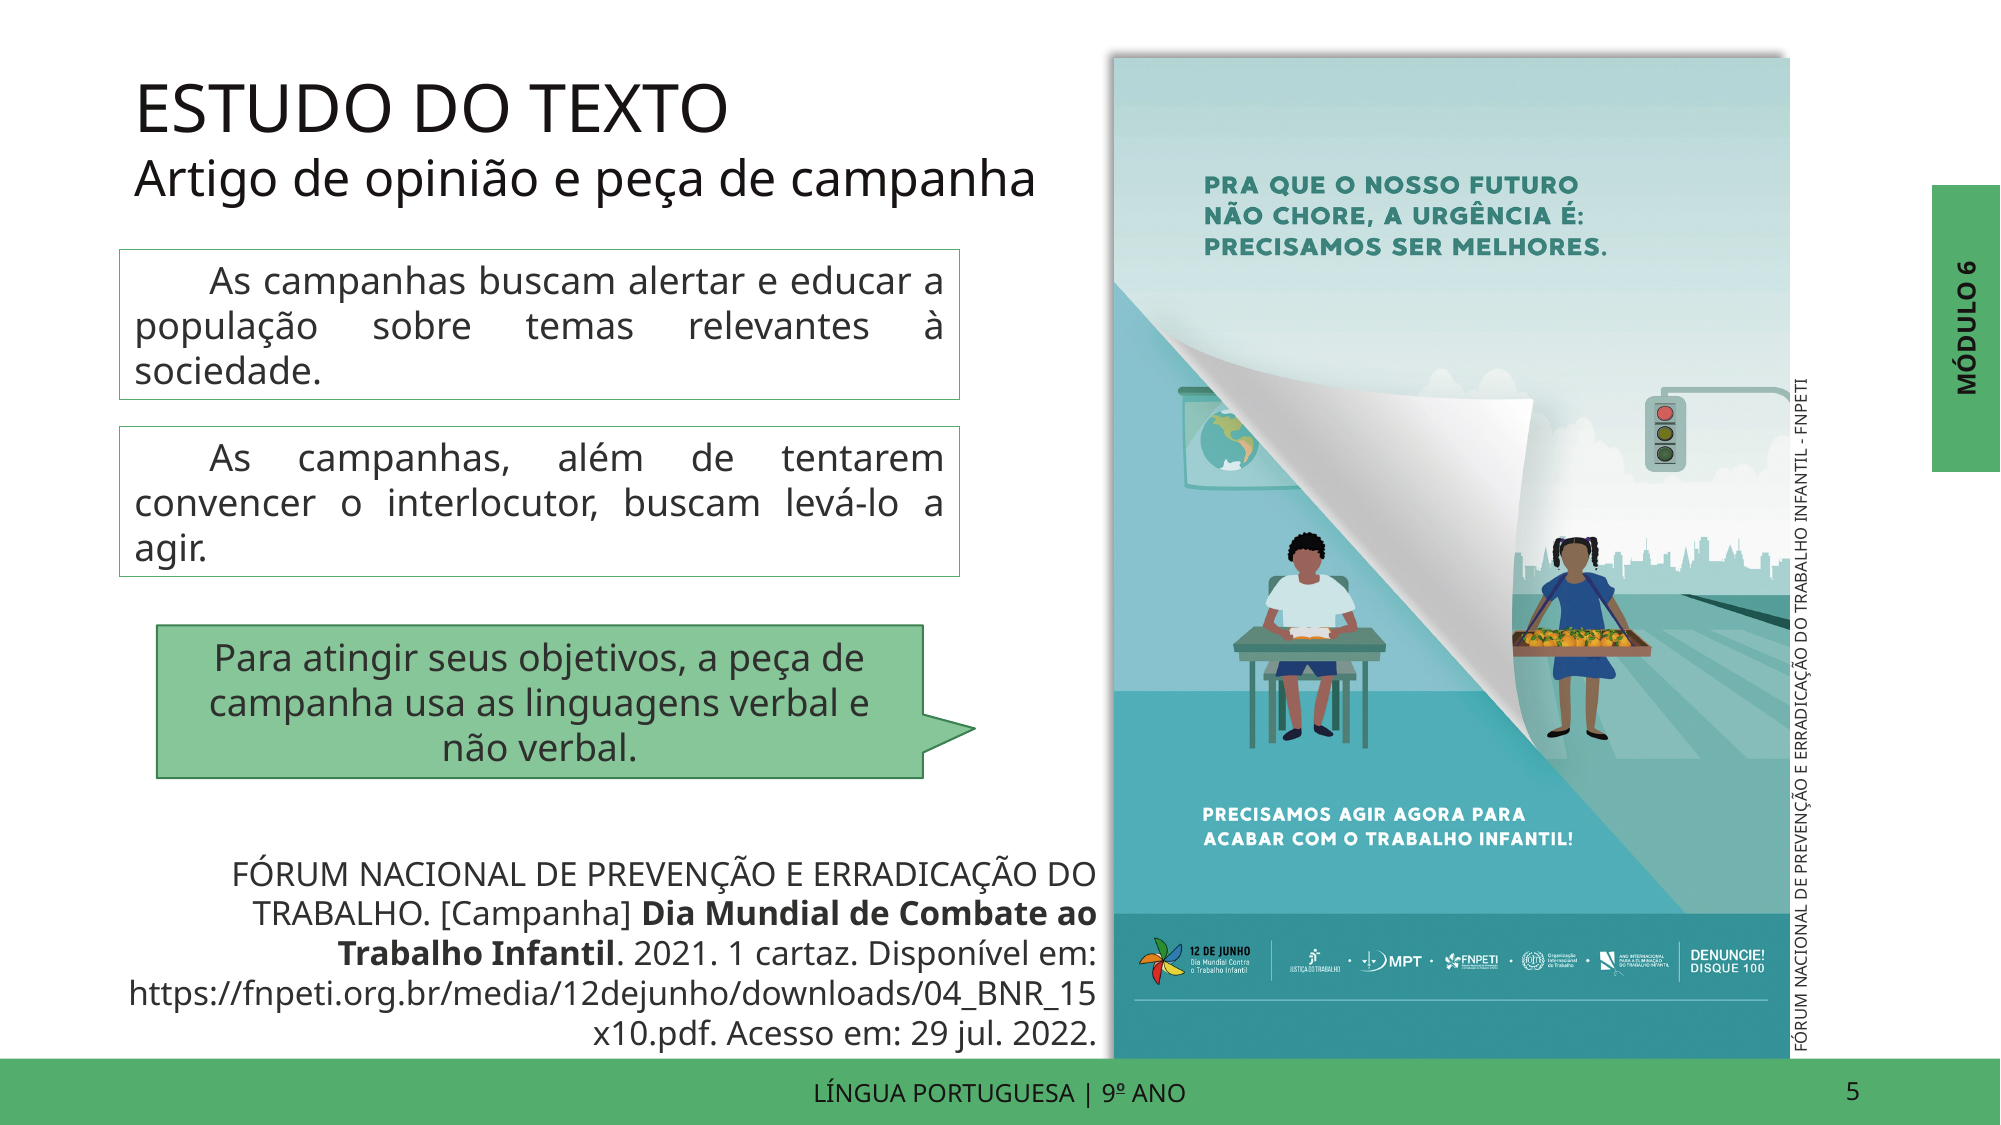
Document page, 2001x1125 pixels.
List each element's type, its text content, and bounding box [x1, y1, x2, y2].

text_box ESTUDO DO TEXTO Artigo de opinião e peça de campanha [119, 58, 1082, 214]
text_box As campanhas buscam alertar e educar a população sobre temas relevantes à sociedade. [119, 249, 960, 400]
text_box Para atingir seus objetivos, a peça de campanha usa as linguagens verbal e não verbal. [155, 624, 977, 780]
text_box 5 [1412, 1064, 1875, 1121]
text_box [0, 1057, 2000, 1125]
text_box FÓRUM NACIONAL DE PREVENÇÃO E ERRADICAÇÃO DO TRABALHO. [Campanha] Dia Mundial de Combate ao Trabalho Infantil. 2021. 1 cartaz. Disponível em: https://fnpeti.org.br/media/12dejunho/downloads/04_BNR_15x10.pdf. Acesso em: 29 jul. 2022. [119, 846, 1099, 1059]
text_box LÍNGUA PORTUGUESA | 9o ANO [662, 1064, 1338, 1121]
text_box FÓRUM NACIONAL DE PREVENÇÃO E ERRADICAÇÃO DO TRABALHO INFANTIL - FNPETI [1790, 308, 1811, 1053]
text_box As campanhas, além de tentarem convencer o interlocutor, buscam levá-lo a agir. [119, 426, 960, 577]
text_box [1932, 185, 2000, 472]
picture [1114, 58, 1790, 1072]
